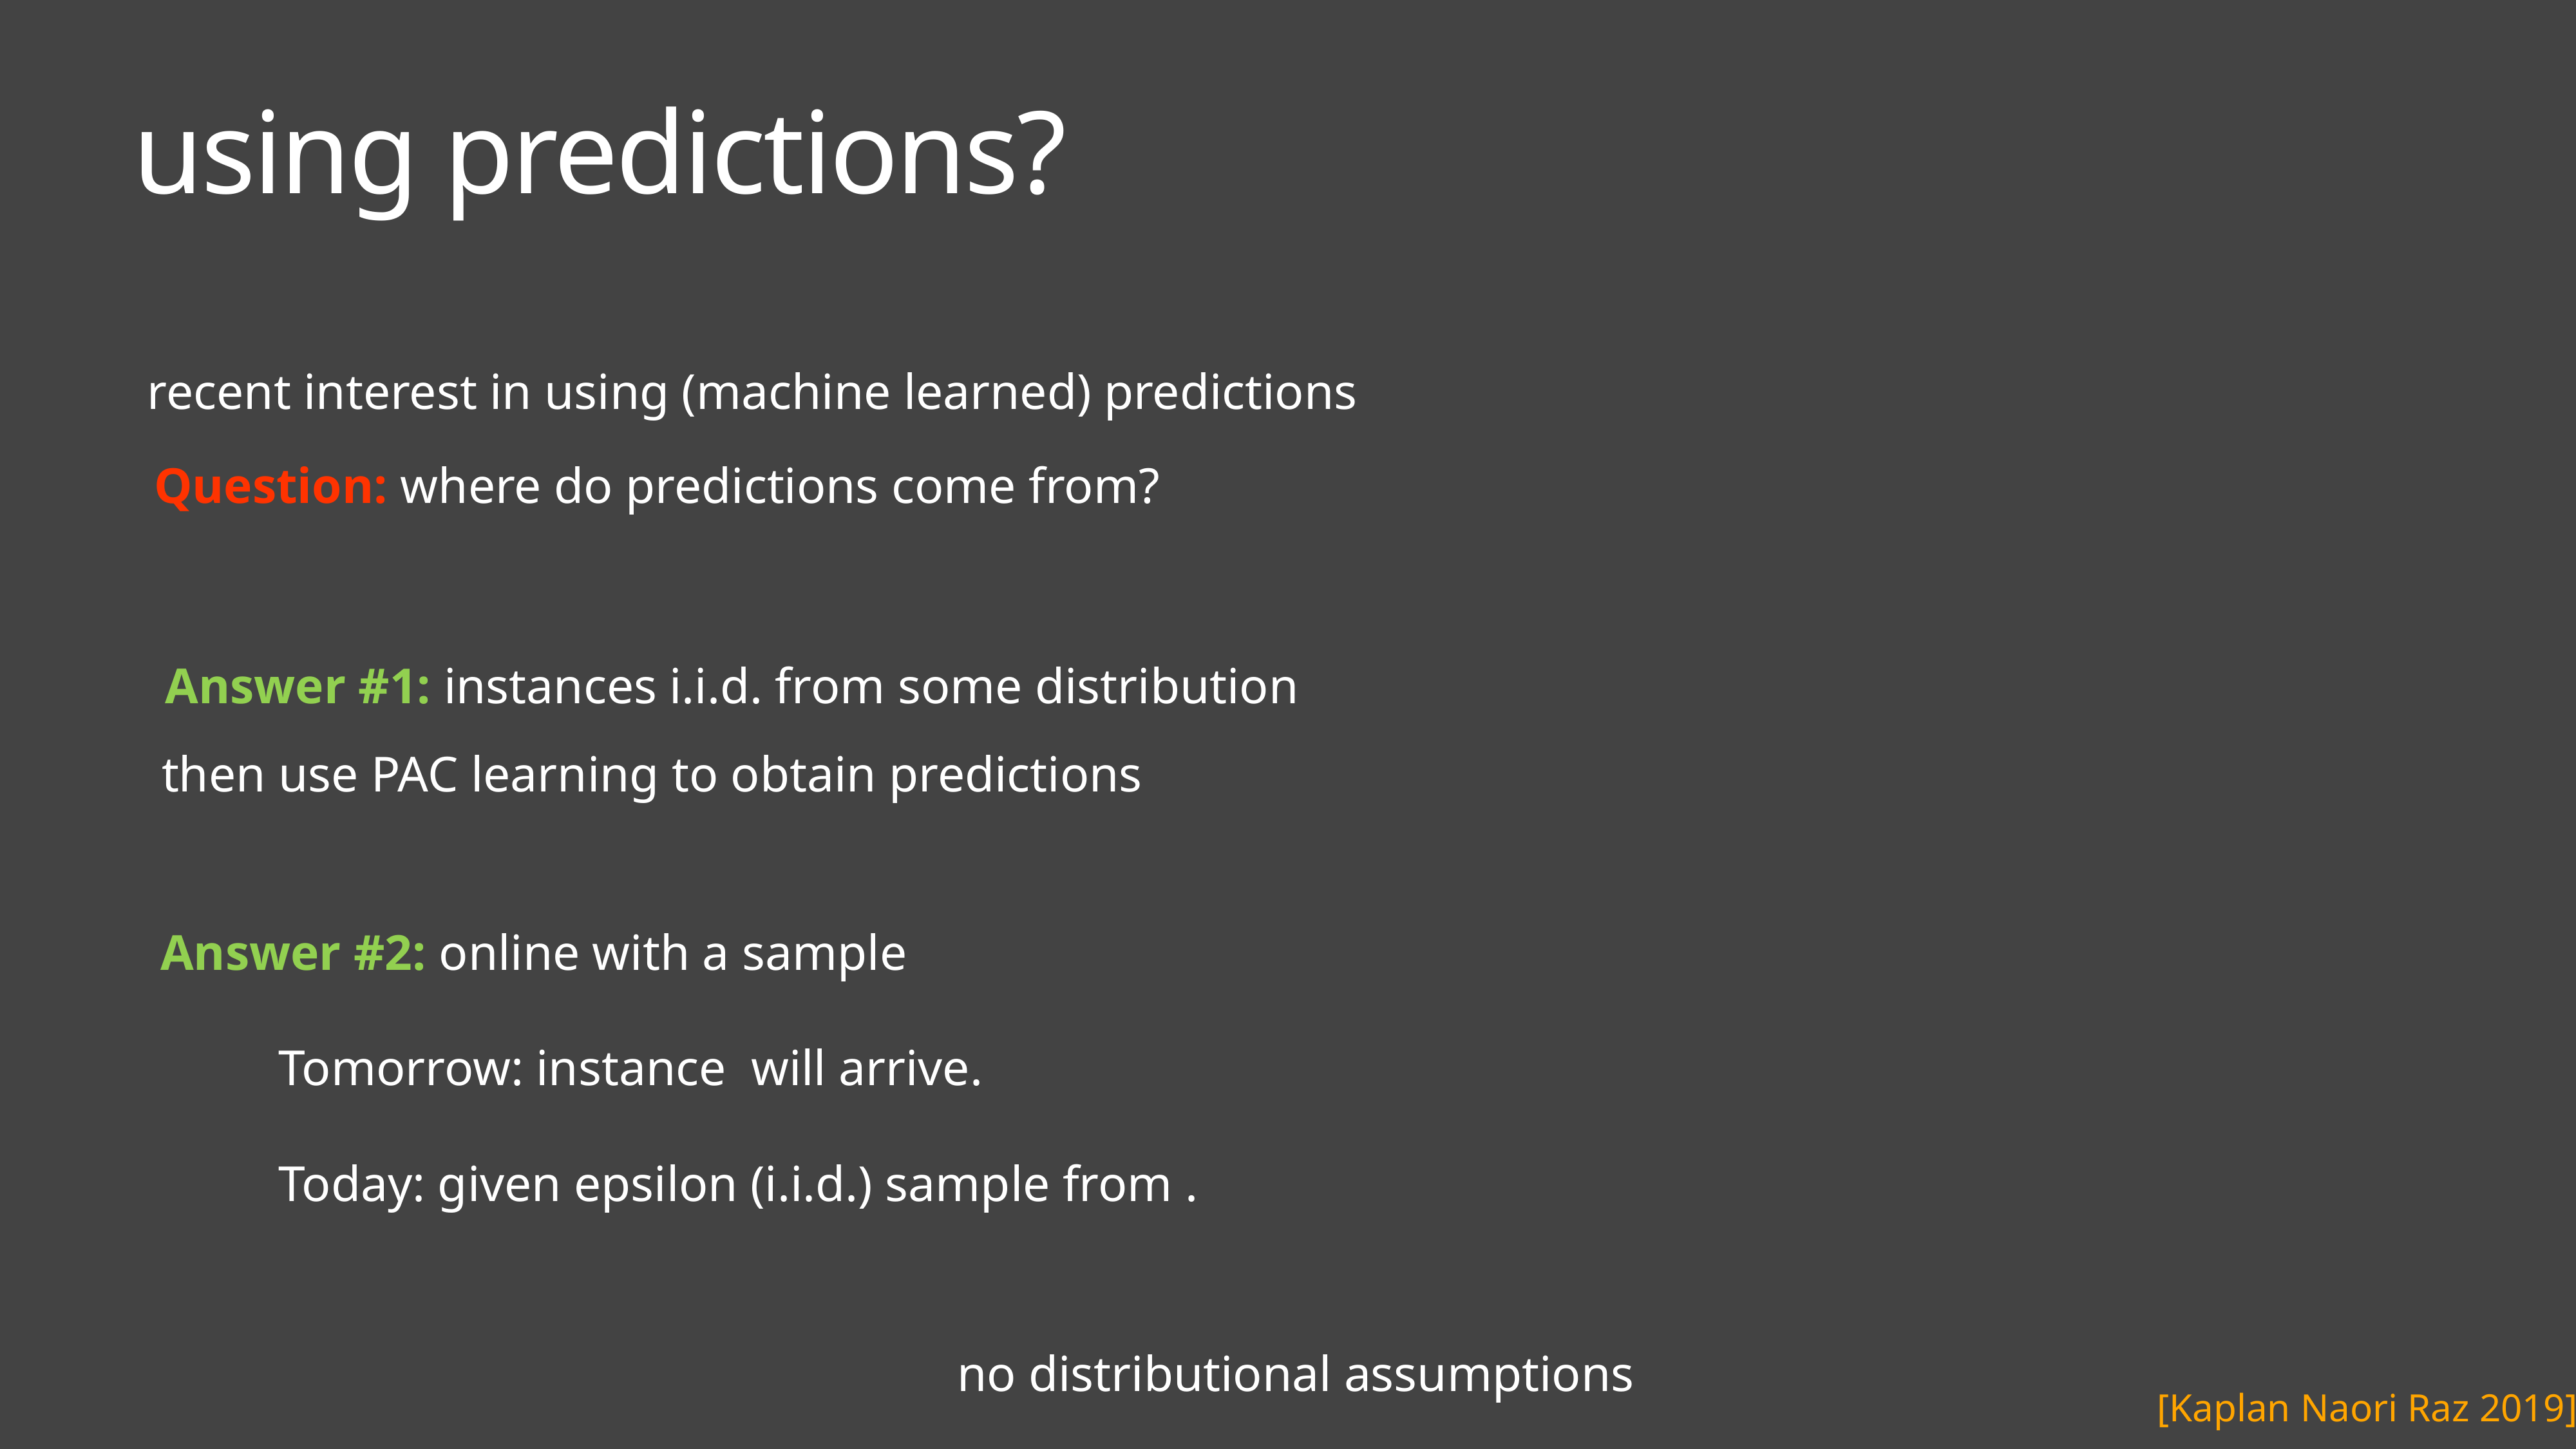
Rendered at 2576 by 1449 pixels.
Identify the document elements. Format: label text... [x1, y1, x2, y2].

text_box recent interest in using (machine learned) predictions [142, 355, 1363, 424]
text_box Answer #2: online with a sample [155, 916, 913, 985]
text_box then use PAC learning to obtain predictions [156, 738, 1149, 807]
text_box no distributional assumptions [951, 1338, 1640, 1406]
title using predictions? [127, 100, 2449, 253]
text_box Question: where do predictions come from? [148, 450, 1166, 519]
text_box [Kaplan Naori Raz 2019] [2152, 1379, 2576, 1435]
